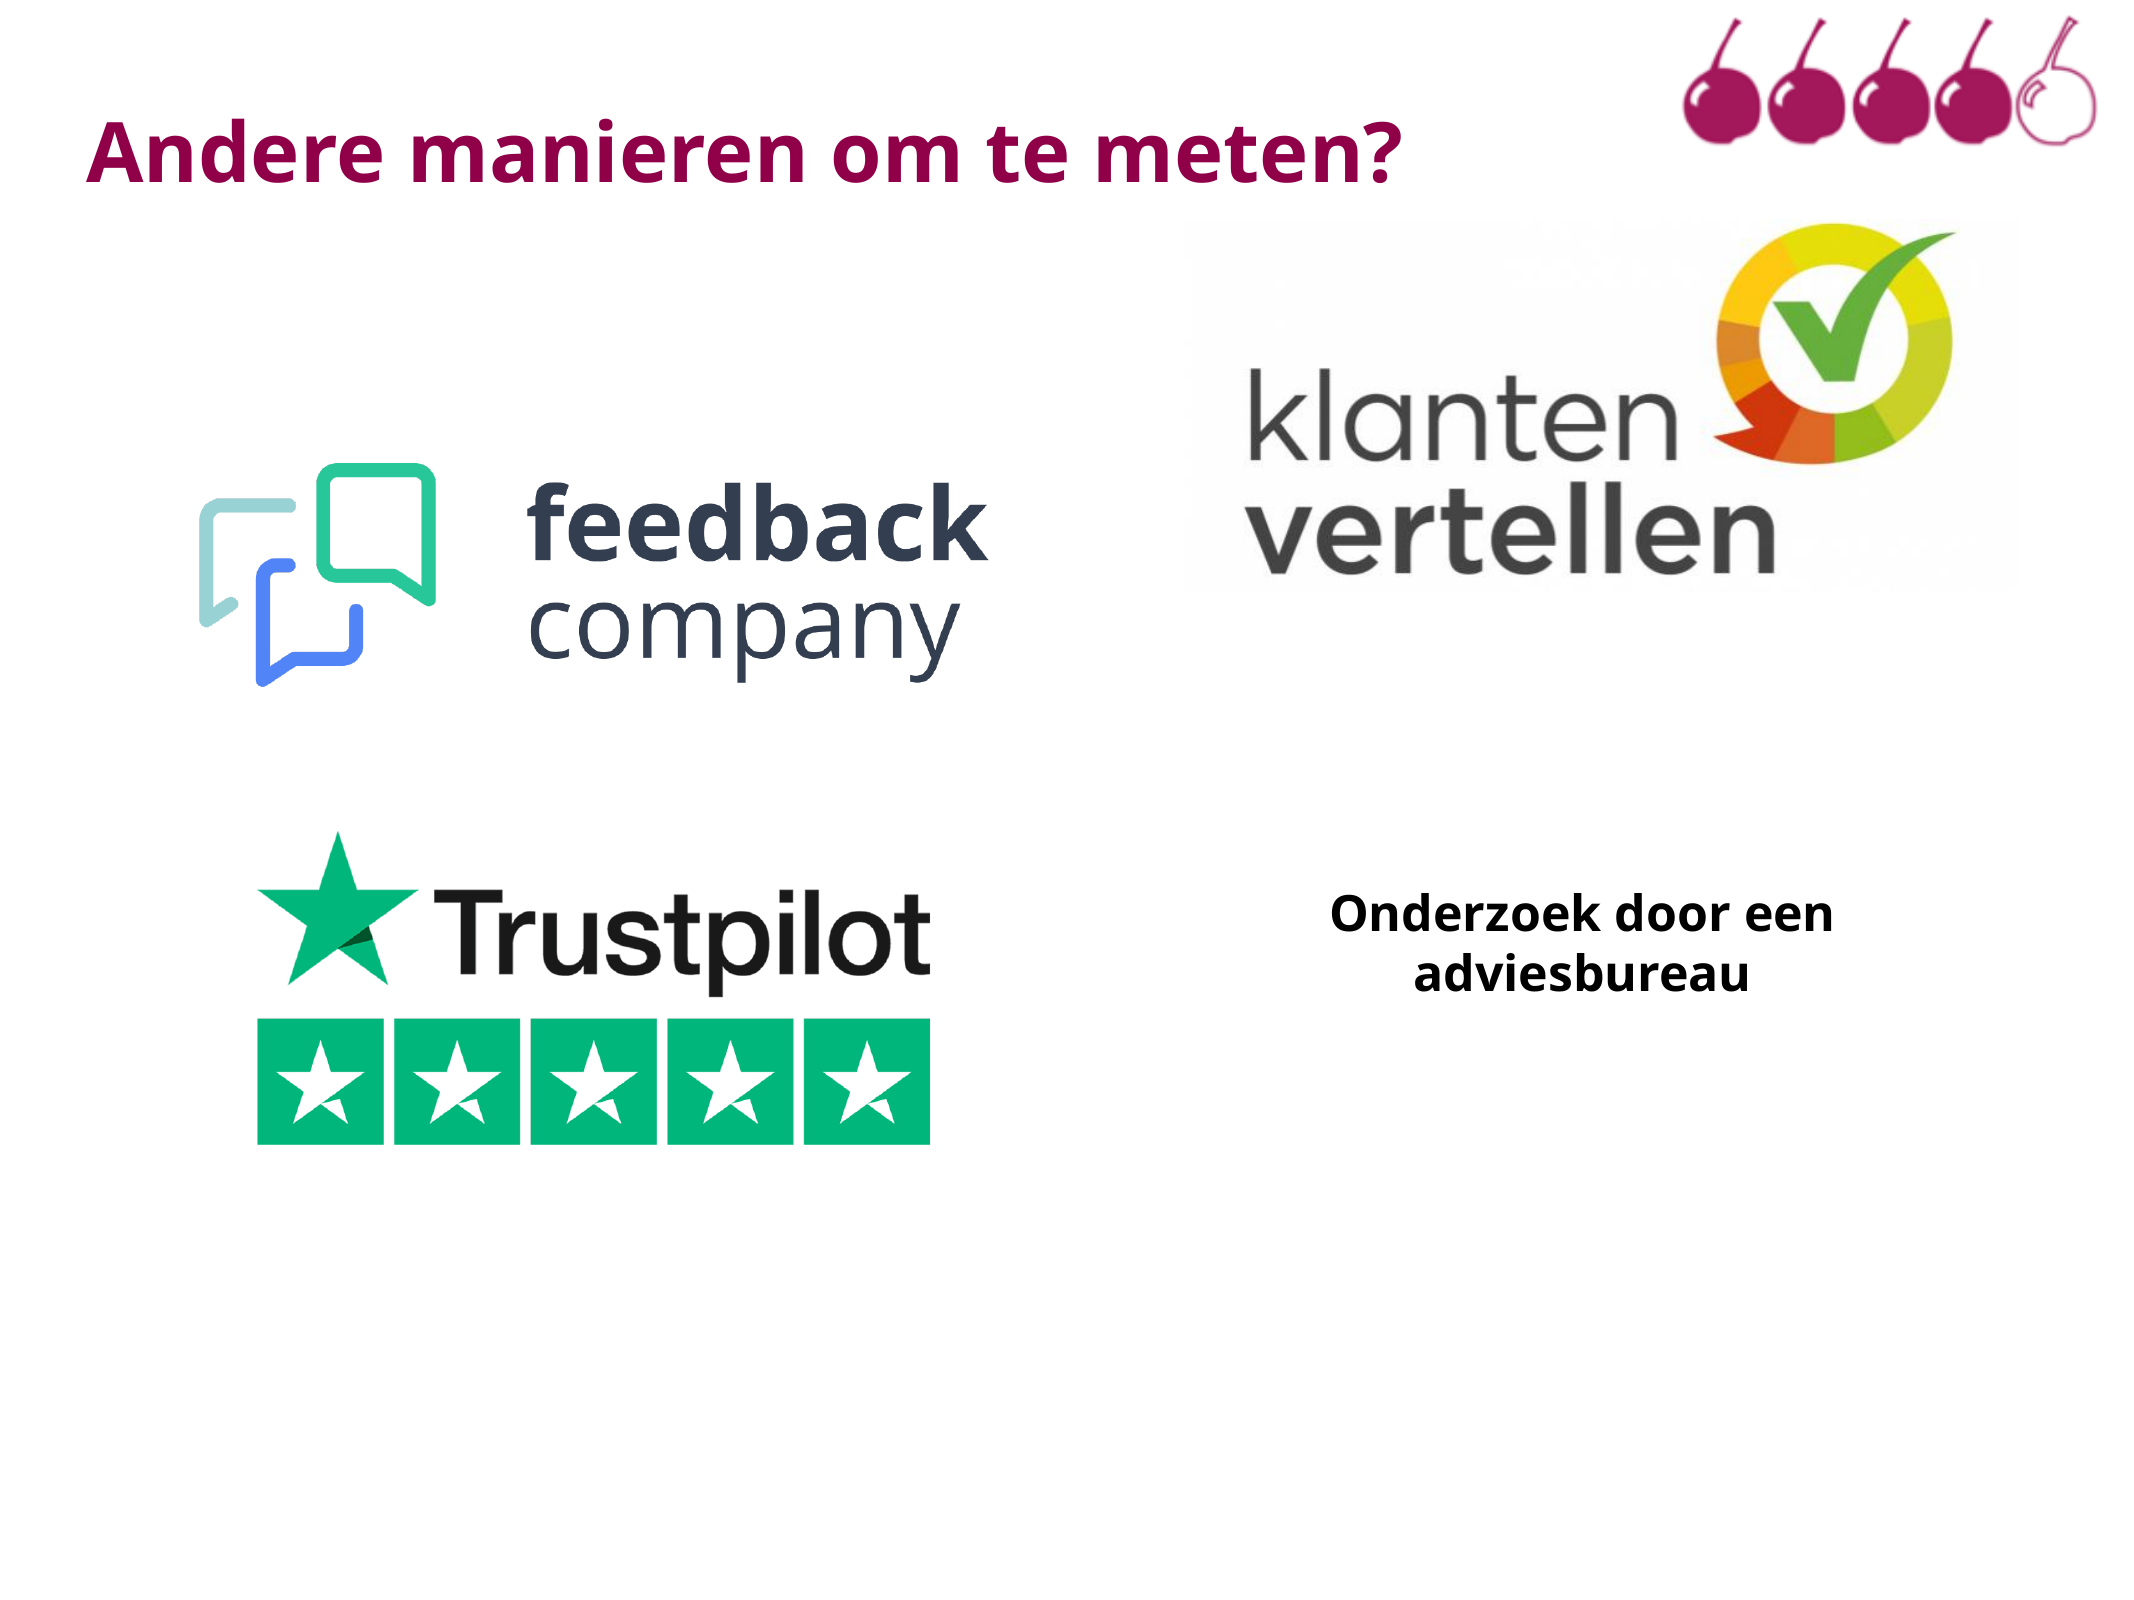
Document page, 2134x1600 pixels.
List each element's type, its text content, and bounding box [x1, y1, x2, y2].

picture [1665, 5, 2123, 161]
text_box Andere manieren om te meten? [0, 90, 1632, 208]
text_box Onderzoek door een adviesbureau [1184, 872, 1981, 1010]
picture [176, 356, 1012, 794]
picture [212, 815, 976, 1145]
picture [1183, 218, 2020, 593]
